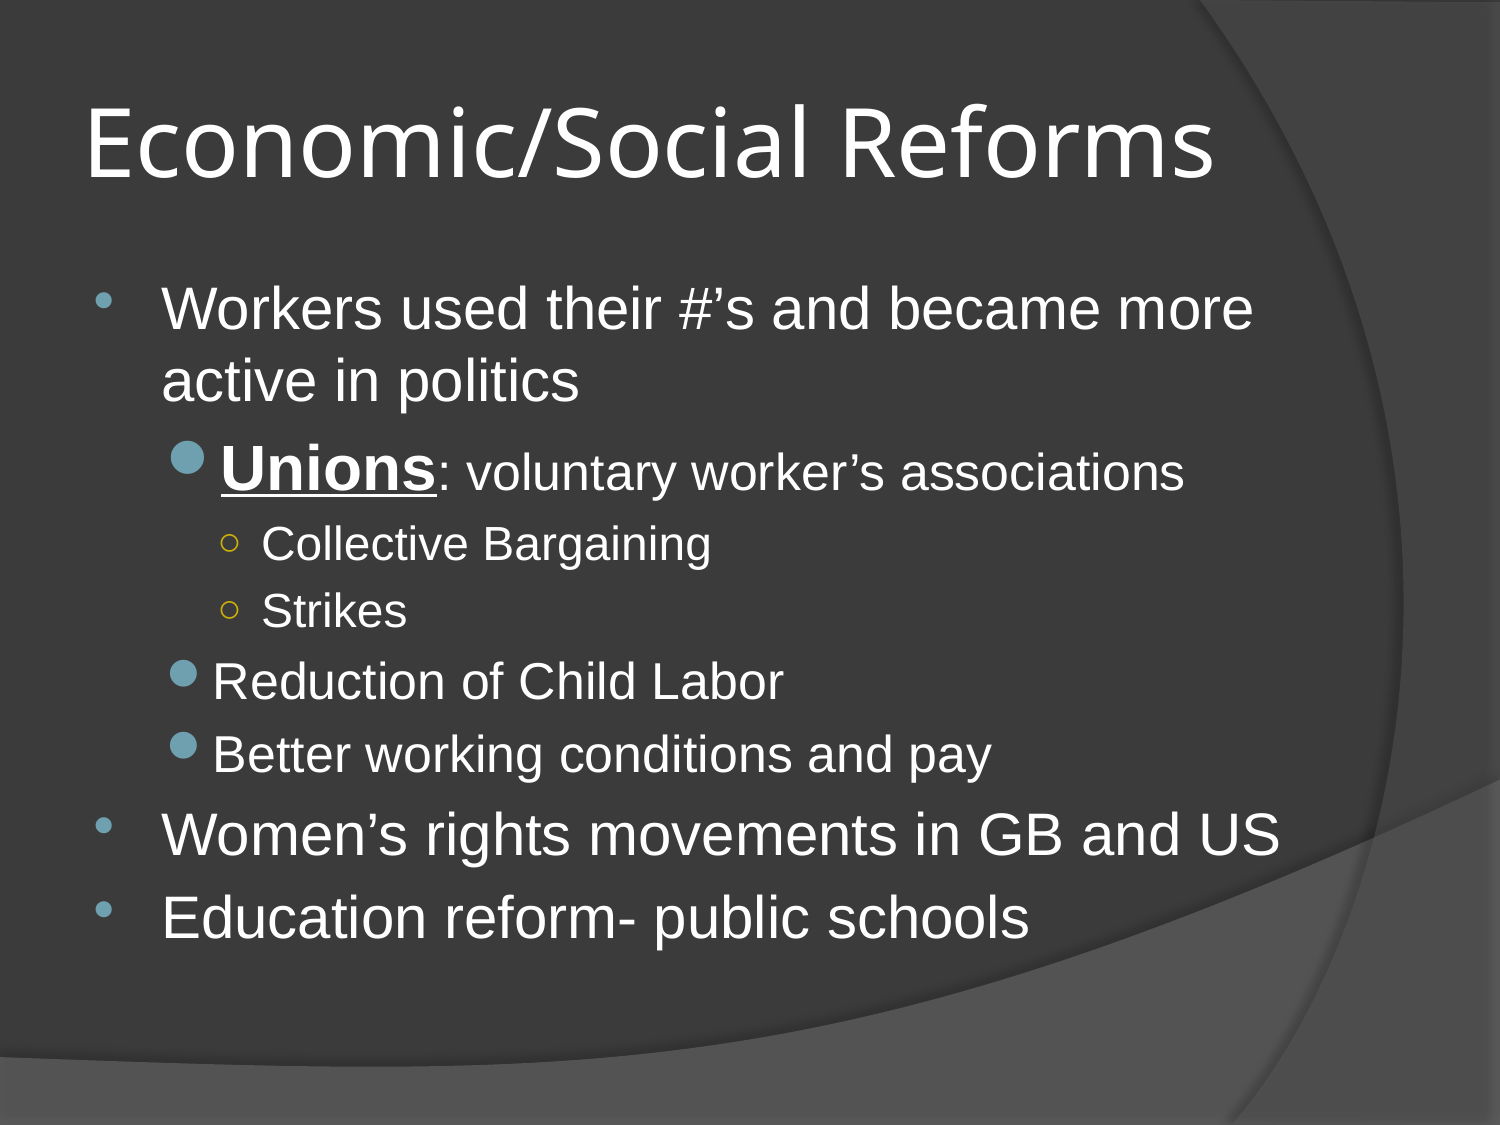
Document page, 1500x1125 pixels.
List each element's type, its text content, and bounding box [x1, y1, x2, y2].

title Economic/Social Reforms [75, 45, 1300, 233]
list Workers used their #’s and became more active in politics Unions: voluntary worker’s associations Collective Bargaining Strikes Reduction of Child Labor Better working conditions and pay Women’s rights movements in GB and US Education reform- public schools [75, 262, 1300, 1005]
